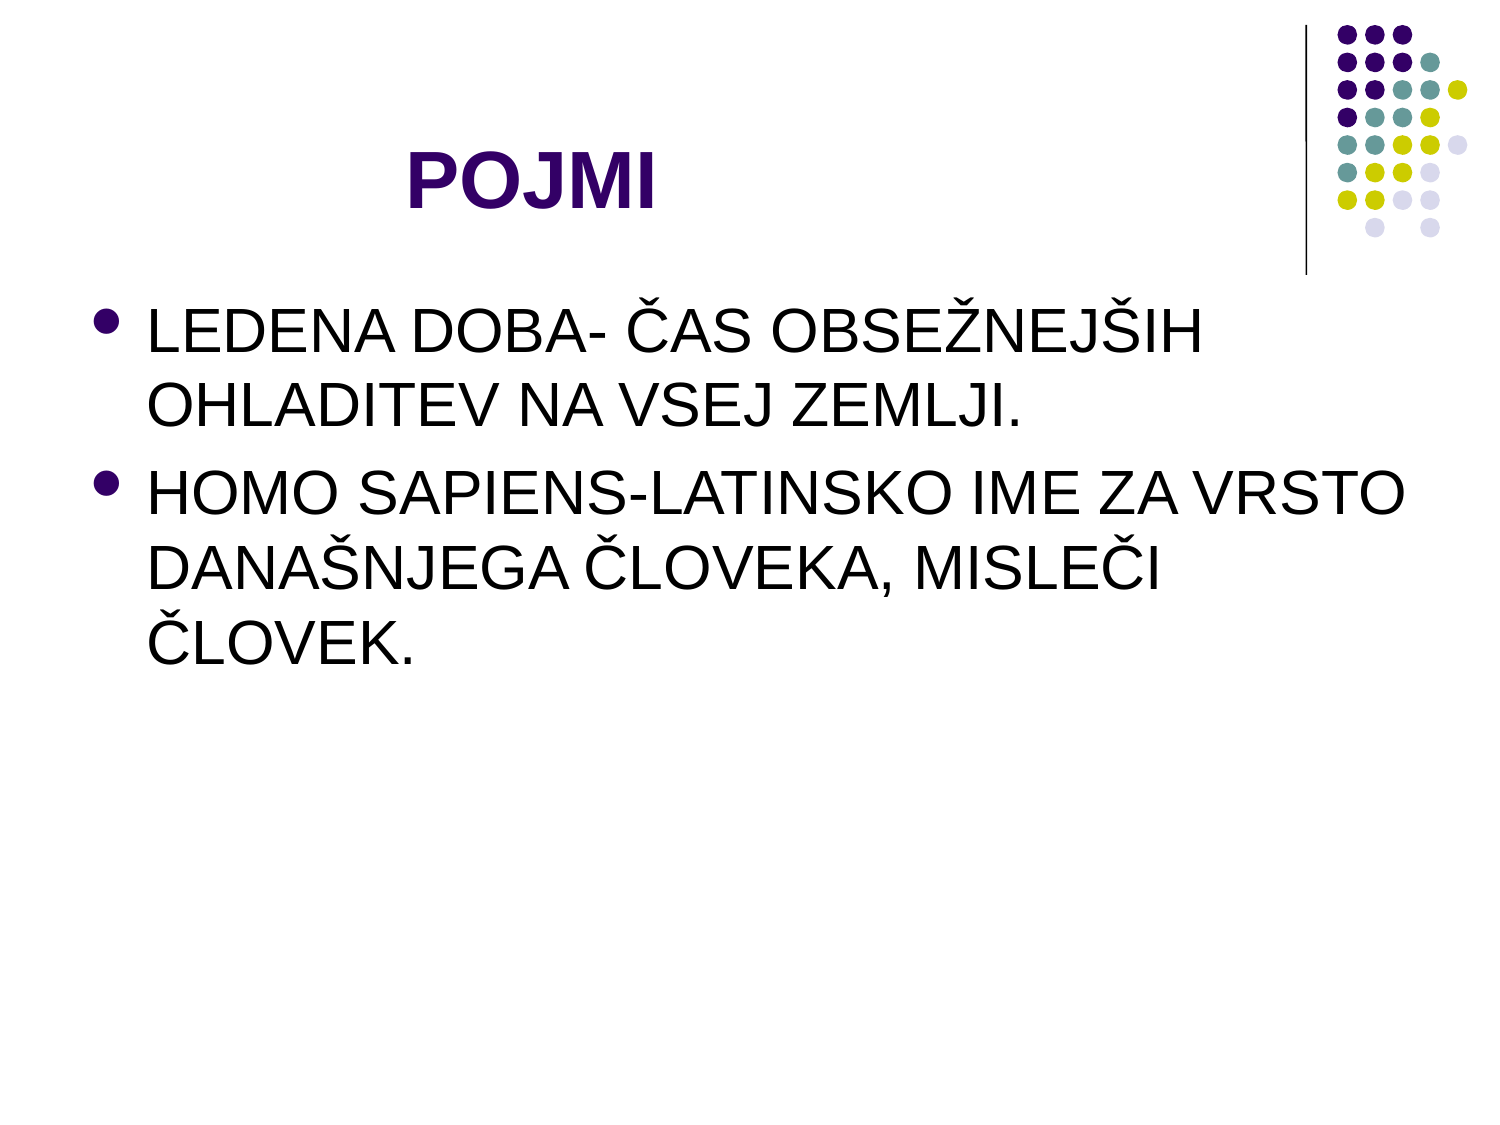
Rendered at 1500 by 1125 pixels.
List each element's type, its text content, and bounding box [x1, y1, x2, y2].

title POJMI [75, 20, 1313, 233]
list LEDENA DOBA- ČAS OBSEŽNEJŠIH OHLADITEV NA VSEJ ZEMLJI. HOMO SAPIENS-LATINSKO IME ZA VRSTO DANAŠNJEGA ČLOVEKA, MISLEČI ČLOVEK. [75, 282, 1425, 1006]
